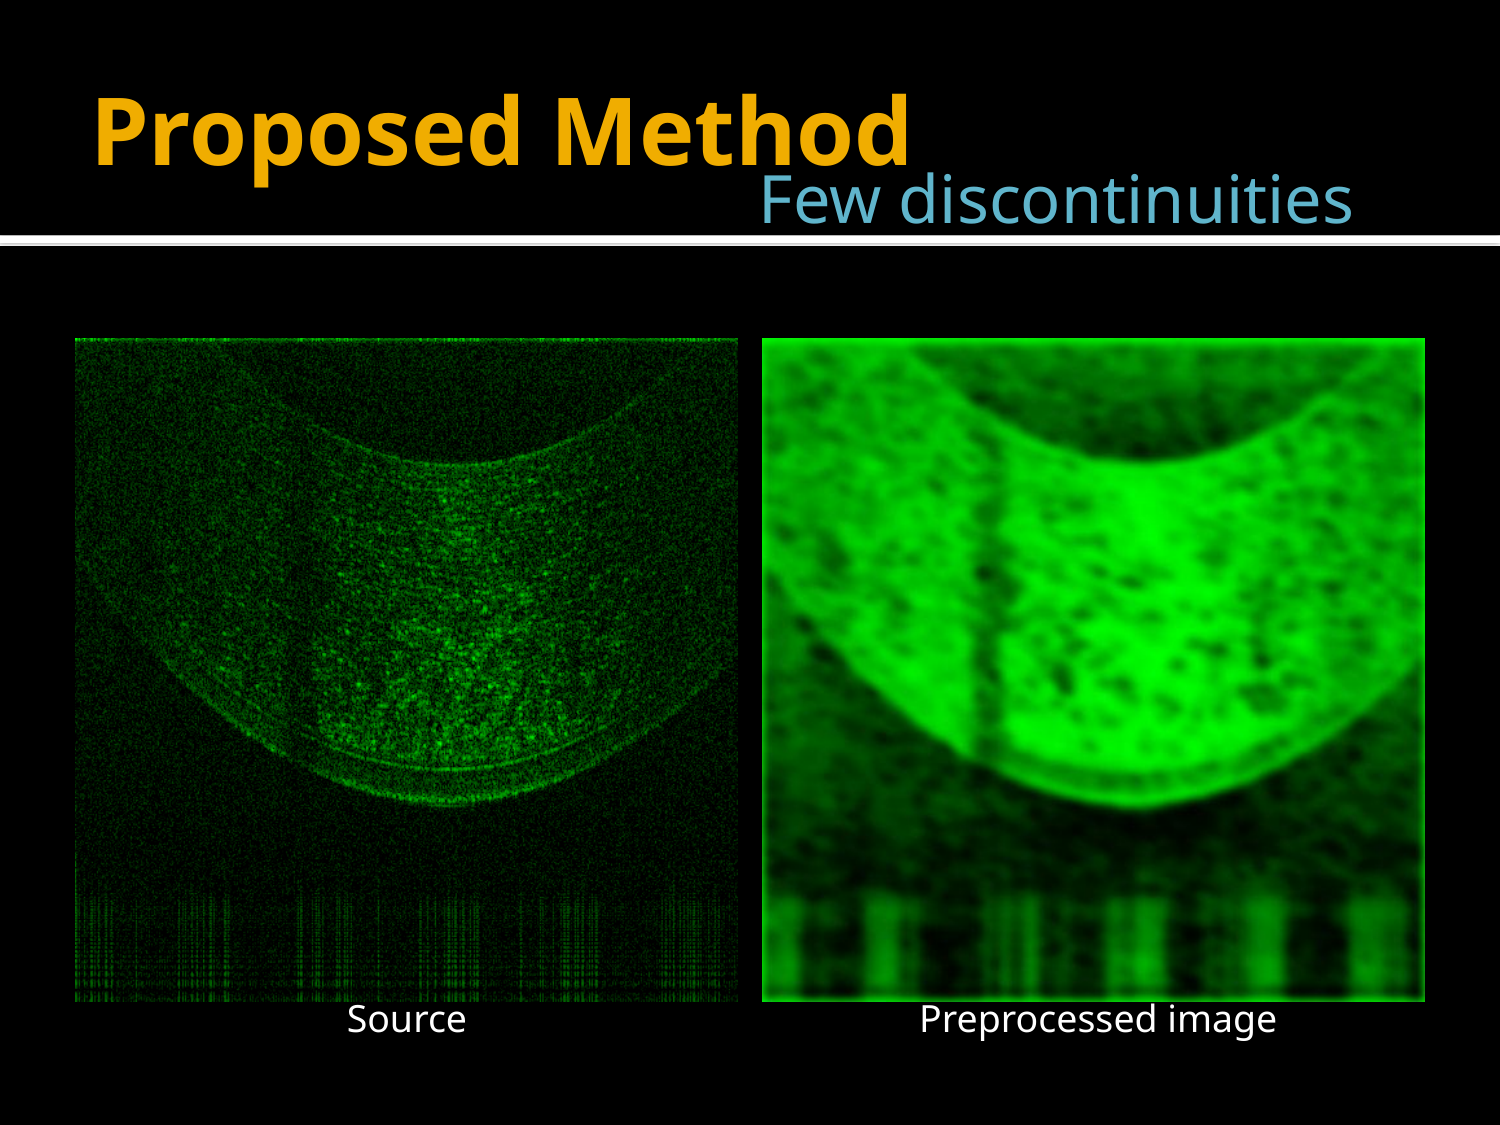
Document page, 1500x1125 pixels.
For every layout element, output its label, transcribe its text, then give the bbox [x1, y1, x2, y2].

text_box [0, 246, 1500, 1125]
title Proposed Method [75, 24, 1425, 231]
text_box Few discontinuities [743, 149, 1370, 245]
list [74, 338, 738, 1002]
text_box Preprocessed image [904, 1010, 1293, 1048]
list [762, 338, 1425, 1002]
text_box Source [332, 1010, 482, 1048]
